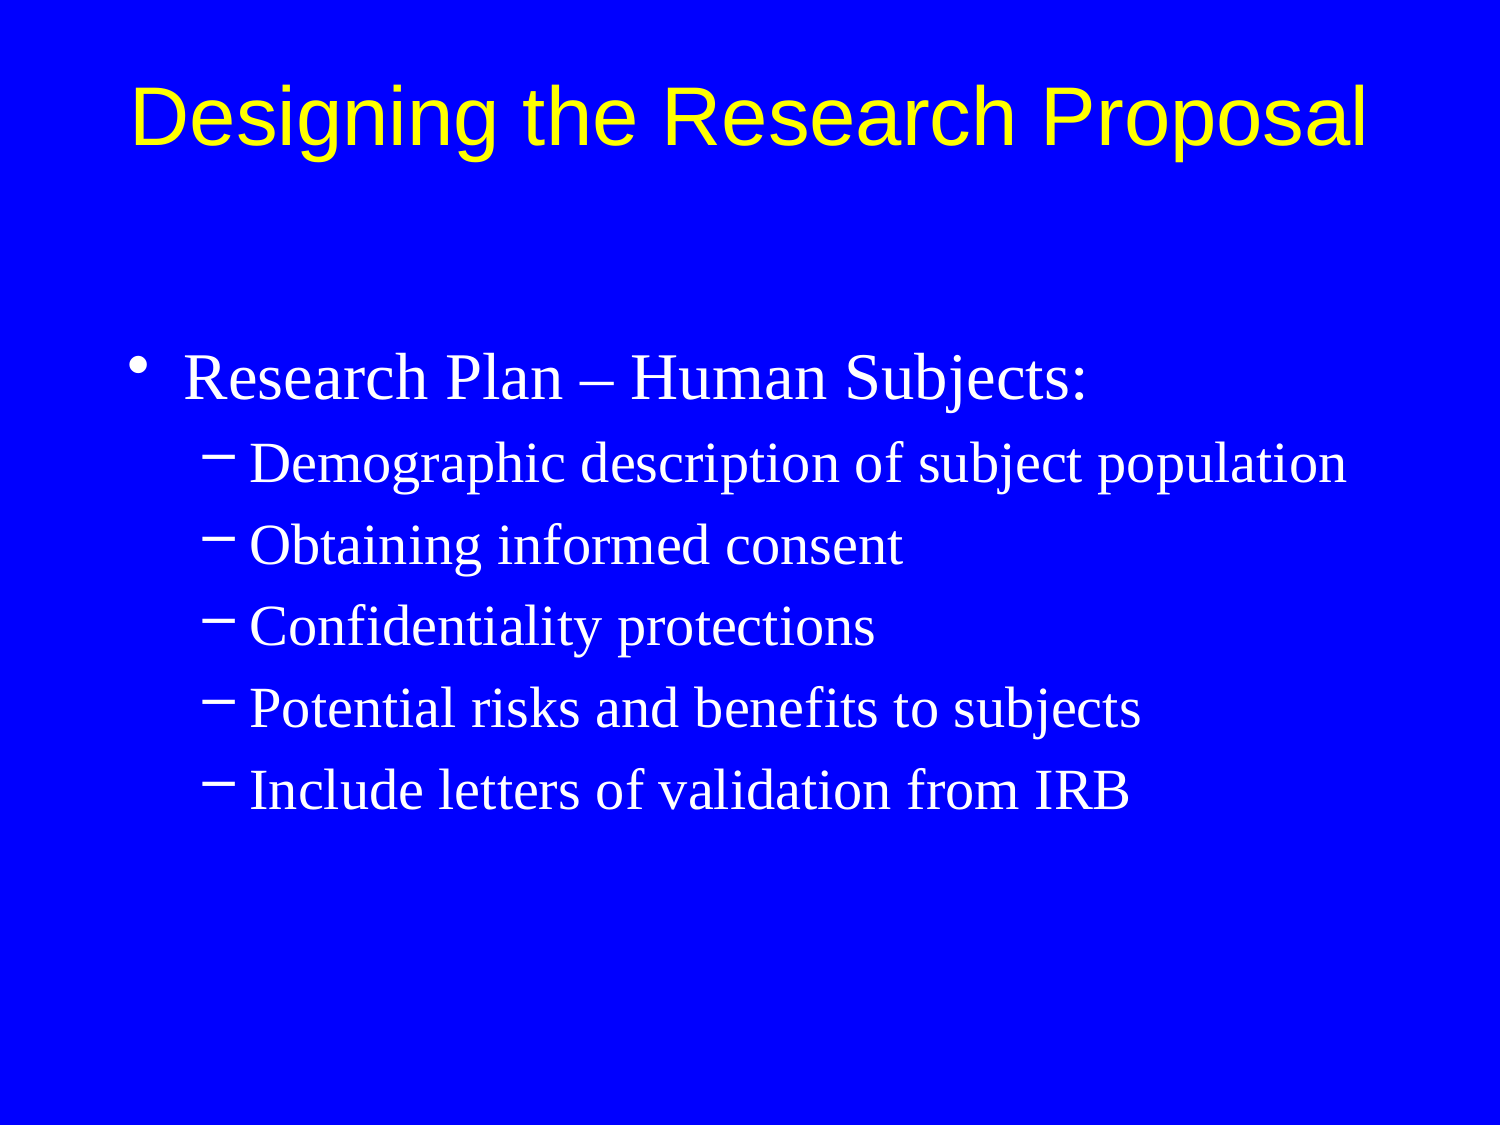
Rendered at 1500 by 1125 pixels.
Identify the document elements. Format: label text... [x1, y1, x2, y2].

text_box Designing the Research Proposal [0, 12, 1500, 213]
list Research Plan – Human Subjects: Demographic description of subject population Obtaining informed consent Confidentiality protections Potential risks and benefits to subjects Include letters of validation from IRB [112, 324, 1388, 1000]
